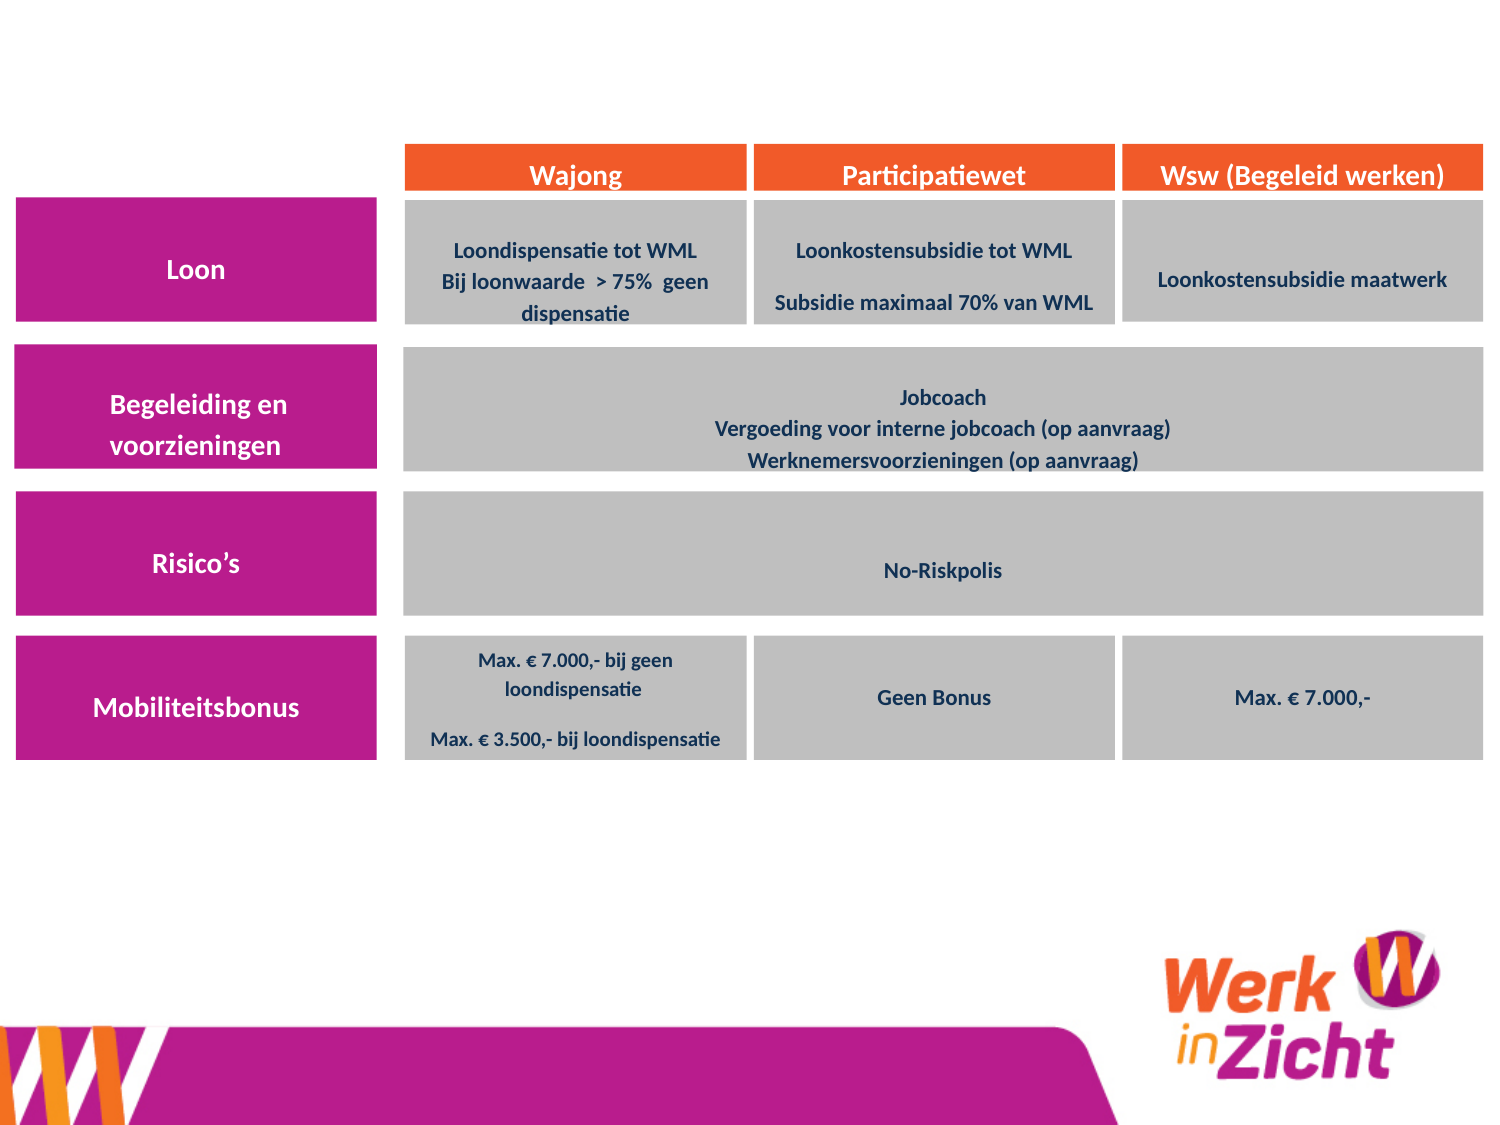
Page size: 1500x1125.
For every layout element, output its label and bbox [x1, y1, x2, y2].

picture [0, 0, 1500, 1125]
text_box [14, 143, 1484, 761]
